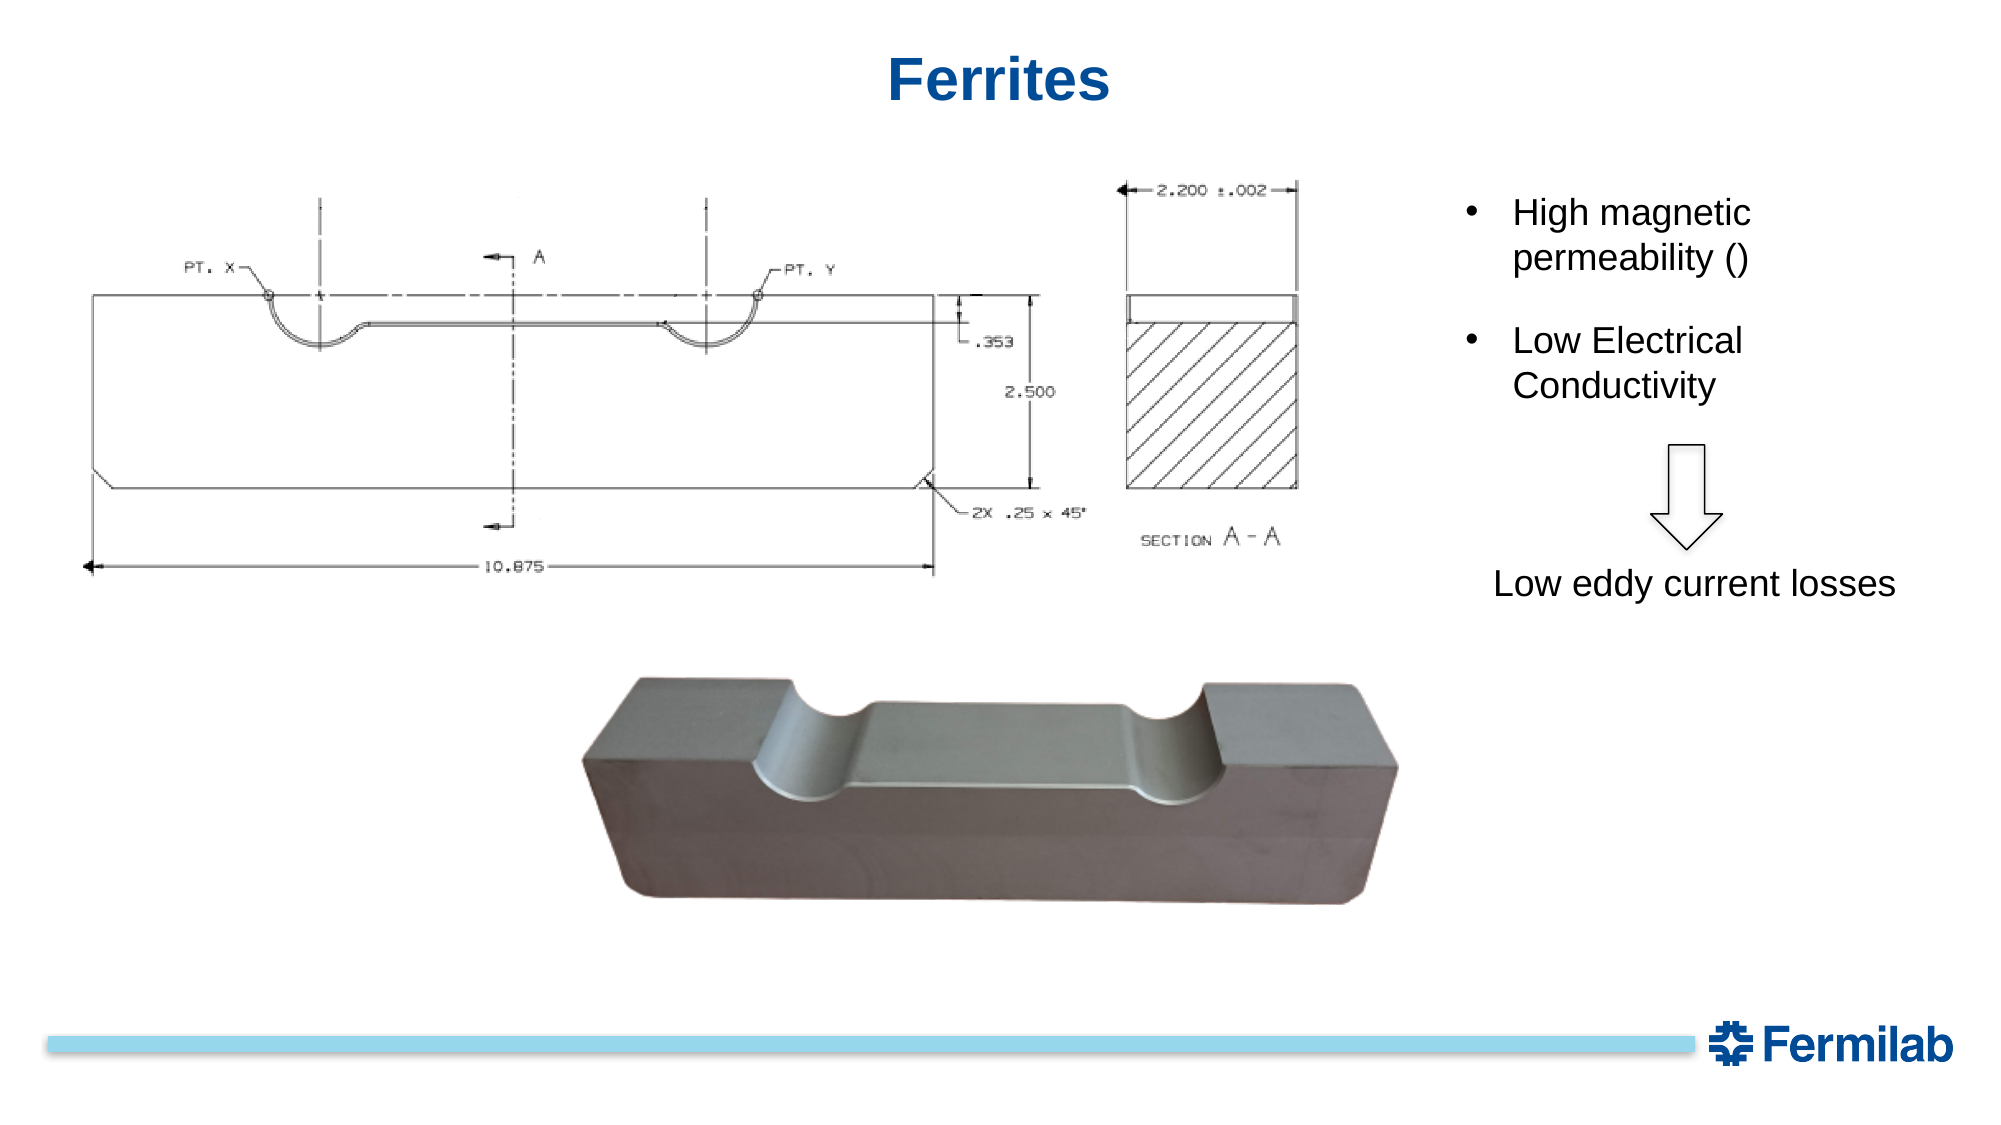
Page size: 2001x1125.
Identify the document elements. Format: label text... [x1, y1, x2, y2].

picture [550, 648, 1415, 964]
text_box [1649, 444, 1724, 551]
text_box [33, 150, 1360, 630]
picture [1709, 1021, 1953, 1066]
title Ferrites [50, 42, 1950, 114]
text_box Low eddy current losses [1478, 551, 1950, 612]
